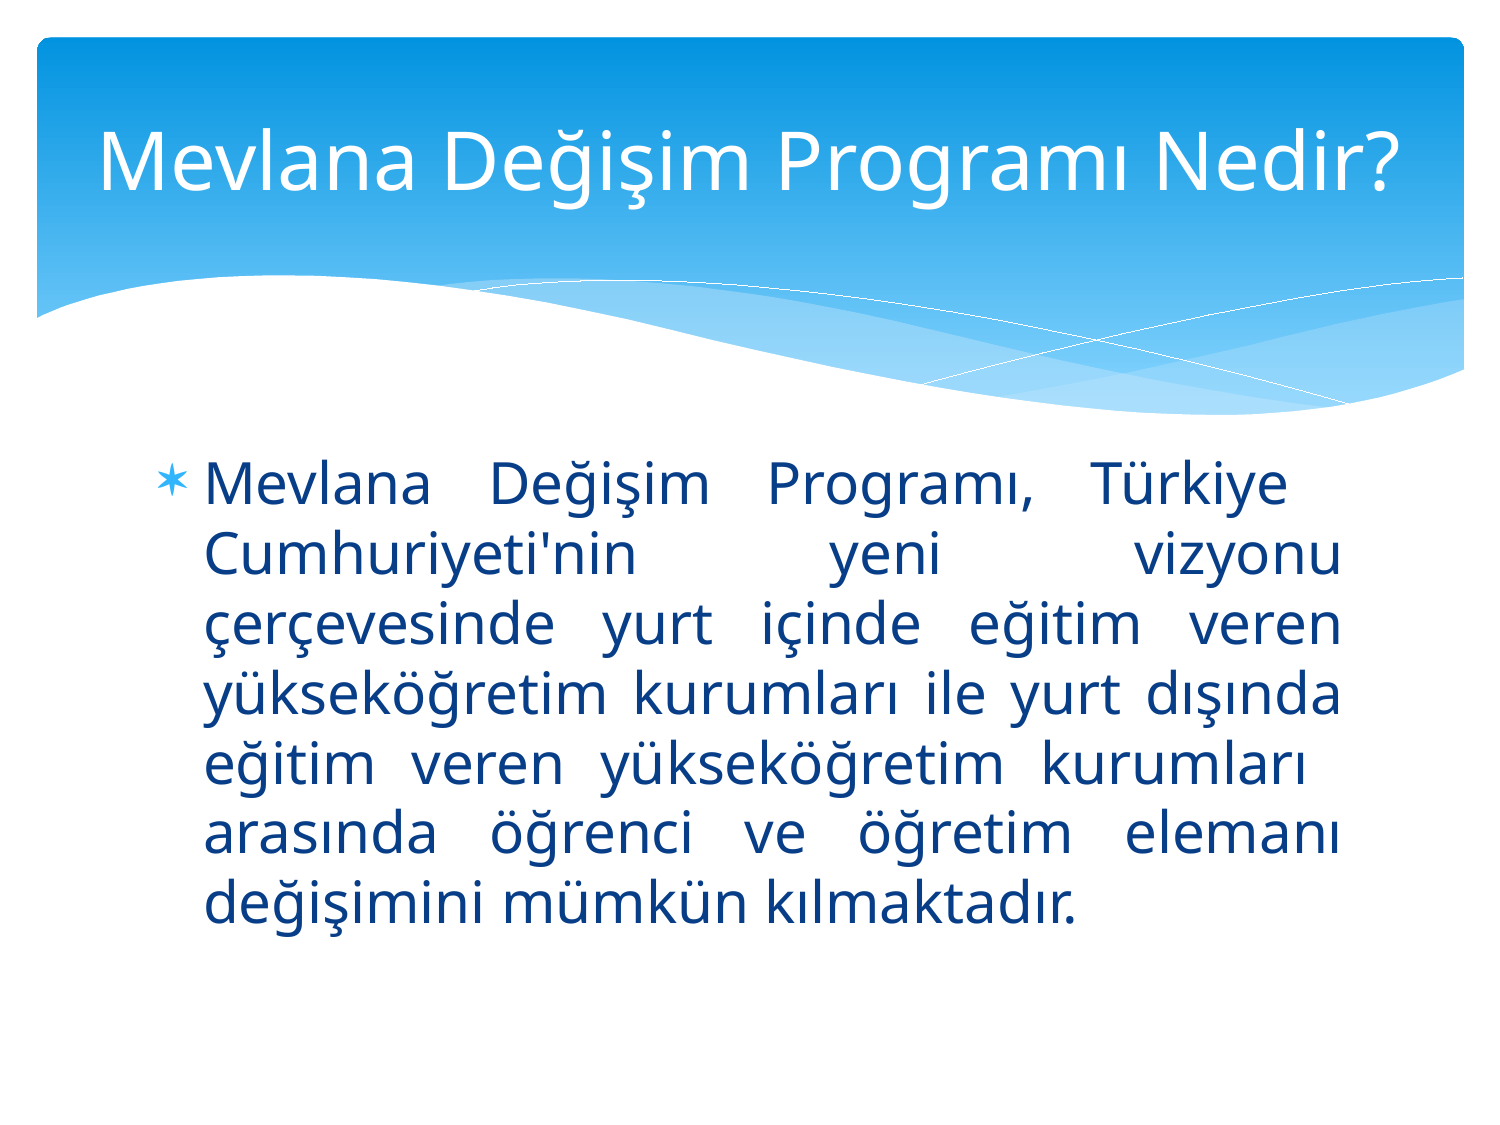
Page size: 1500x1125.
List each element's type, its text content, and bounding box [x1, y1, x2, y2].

title Mevlana Değişim Programı Nedir? [75, 55, 1425, 261]
list Mevlana Değişim Programı, Türkiye Cumhuriyeti'nin yeni vizyonu çerçevesinde yurt içinde eğitim veren yükseköğretim kurumları ile yurt dışında eğitim veren yükseköğretim kurumları arasında öğrenci ve öğretim elemanı değişimini mümkün kılmaktadır. [143, 438, 1359, 1005]
